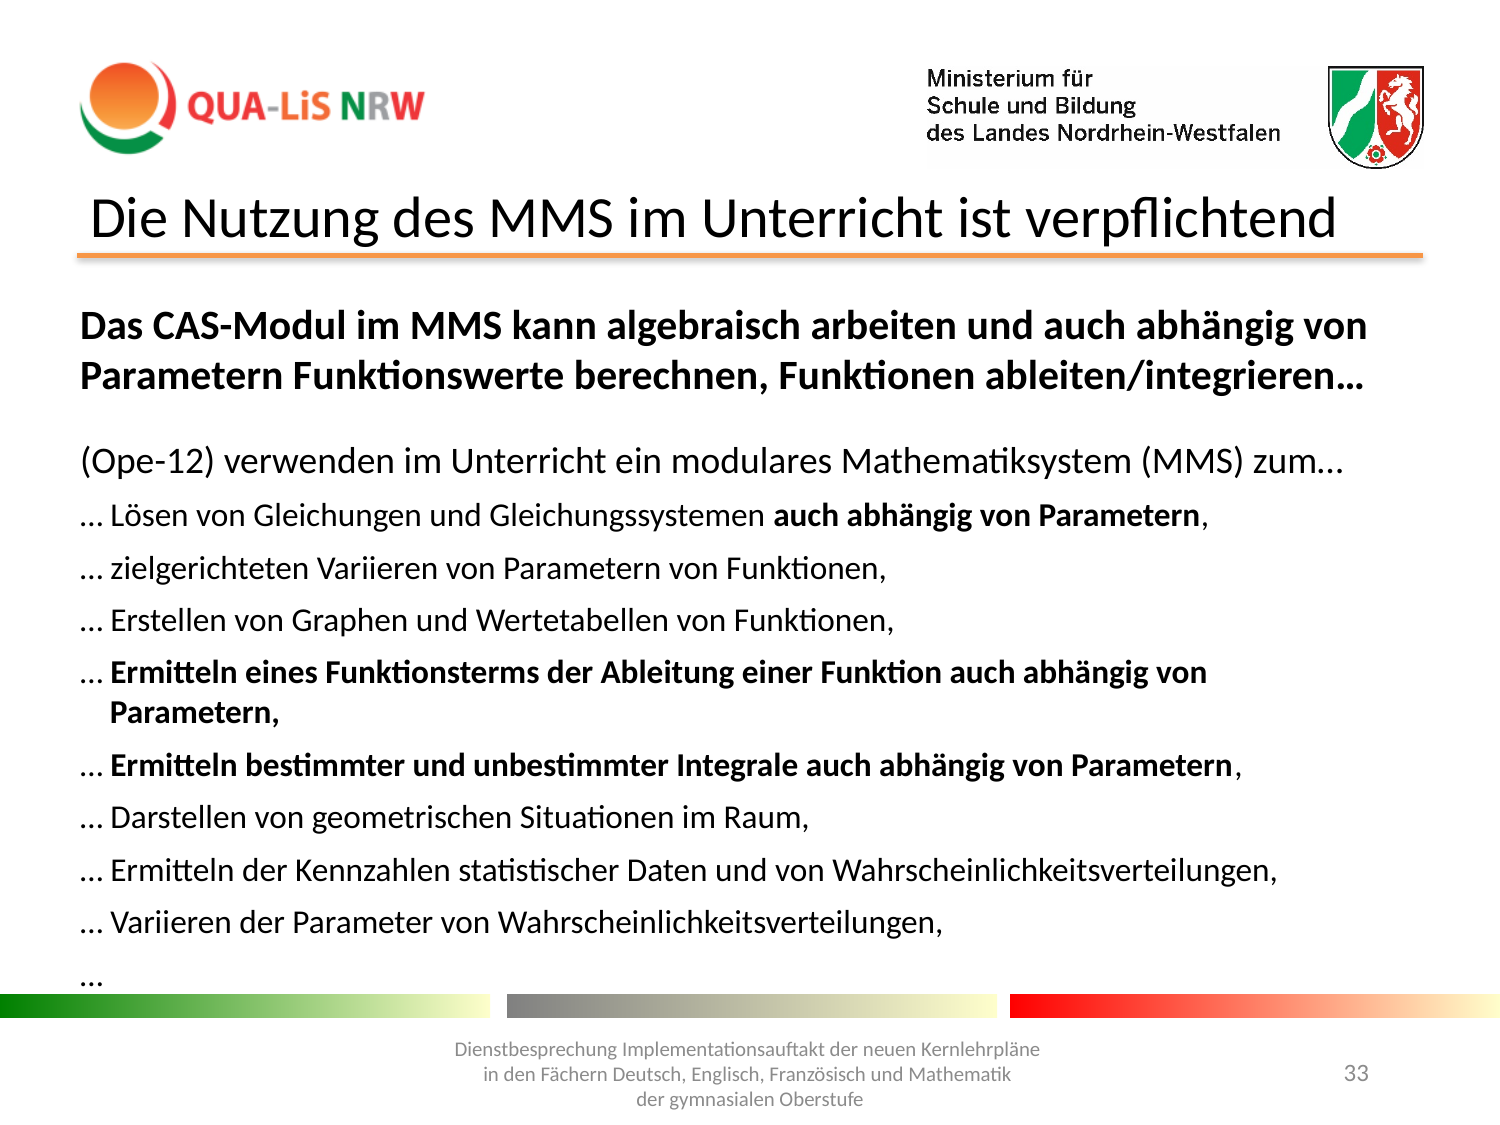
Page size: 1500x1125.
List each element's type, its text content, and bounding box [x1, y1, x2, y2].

list Das CAS-Modul im MMS kann algebraisch arbeiten und auch abhängig von Parametern Funktionswerte berechnen, Funktionen ableiten/integrieren… (Ope-12) verwenden im Unterricht ein modulares Mathematiksystem (MMS) zum… … Lösen von Gleichungen und Gleichungssystemen auch abhängig von Parametern, … zielgerichteten Variieren von Parametern von Funktionen, … Erstellen von Graphen und Wertetabellen von Funktionen, … Ermitteln eines Funktionsterms der Ableitung einer Funktion auch abhängig von Parametern, … Ermitteln bestimmter und unbestimmter Integrale auch abhängig von Parametern, … Darstellen von geometrischen Situationen im Raum, … Ermitteln der Kennzahlen statistischer Daten und von Wahrscheinlichkeitsverteilungen, … Variieren der Parameter von Wahrscheinlichkeitsverteilungen, … [64, 290, 1461, 976]
title Die Nutzung des MMS im Unterricht ist verpflichtend [75, 184, 1425, 244]
picture [927, 66, 1424, 169]
footer Dienstbesprechung Implementationsauftakt der neuen Kernlehrpläne in den Fächern Deutsch, Englisch, Französisch und Mathematik der gymnasialen Oberstufe [383, 1031, 1117, 1116]
text_box 33 [1328, 1049, 1425, 1110]
picture [77, 55, 431, 158]
